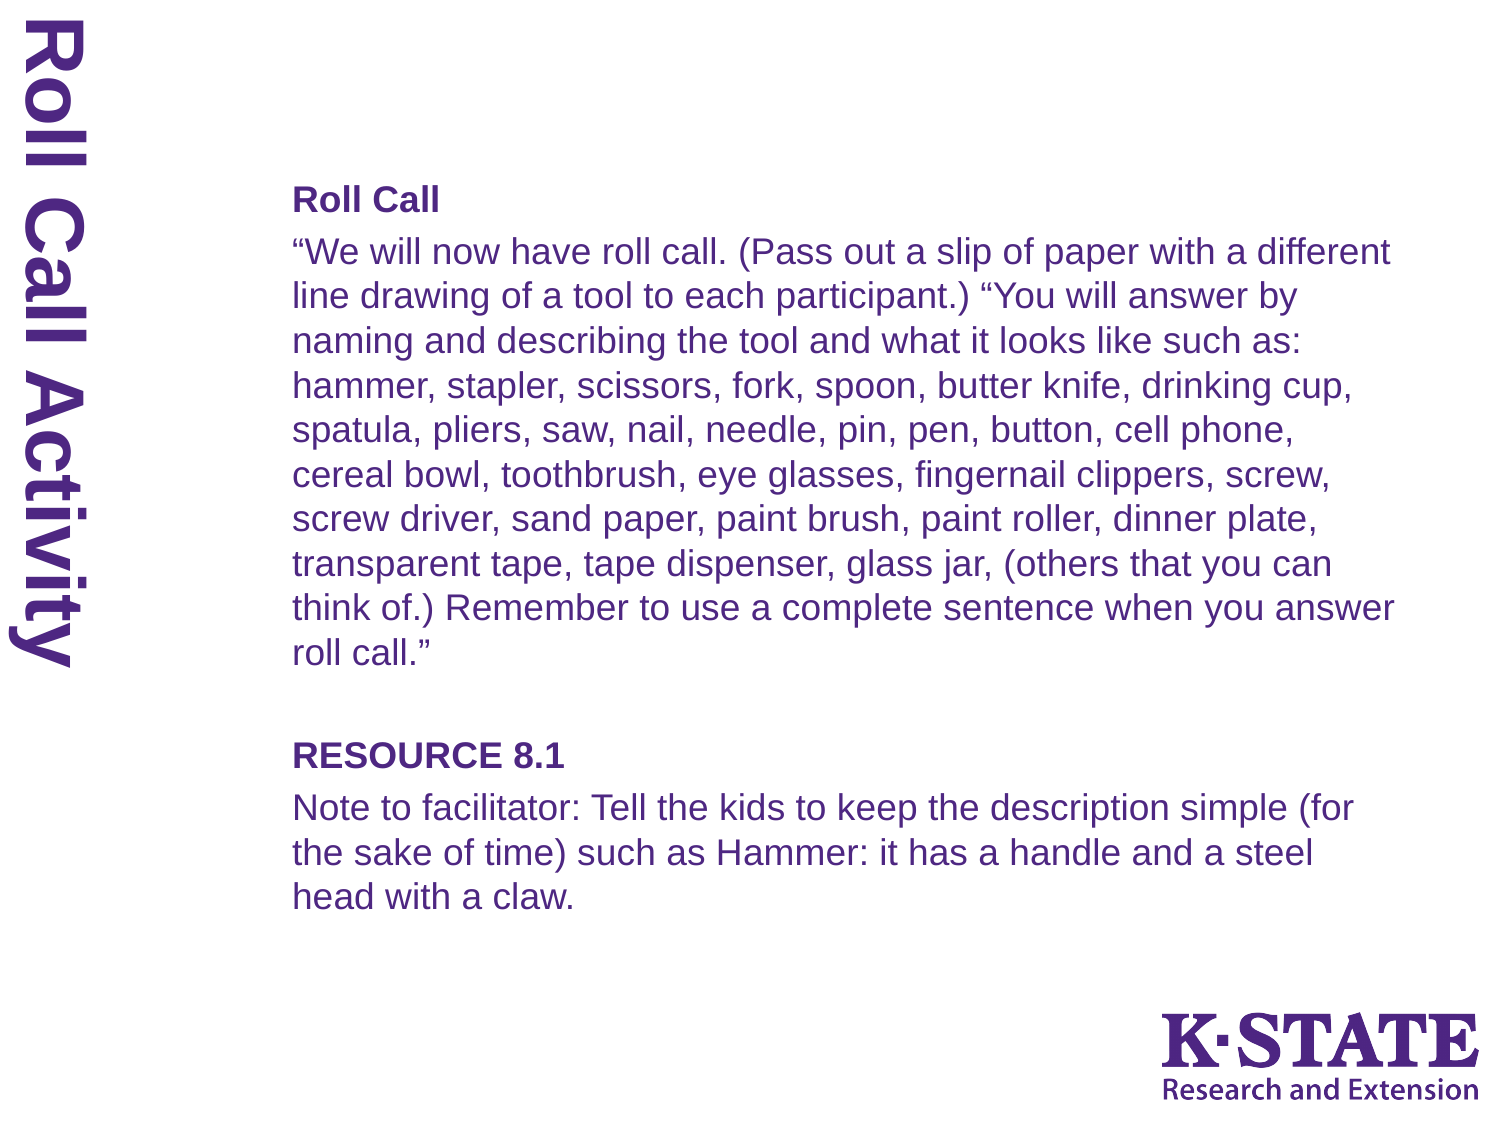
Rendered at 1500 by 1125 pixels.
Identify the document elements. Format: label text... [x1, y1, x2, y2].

list Roll Call “We will now have roll call. (Pass out a slip of paper with a different line drawing of a tool to each participant.) “You will answer by naming and describing the tool and what it looks like such as: hammer, stapler, scissors, fork, spoon, butter knife, drinking cup, spatula, pliers, saw, nail, needle, pin, pen, button, cell phone, cereal bowl, toothbrush, eye glasses, fingernail clippers, screw, screw driver, sand paper, paint brush, paint roller, dinner plate, transparent tape, tape dispenser, glass jar, (others that you can think of.) Remember to use a complete sentence when you answer roll call.” RESOURCE 8.1 Note to facilitator: Tell the kids to keep the description simple (for the sake of time) such as Hammer: it has a handle and a steel head with a claw. [277, 167, 1417, 925]
title Roll Call Activity [0, 0, 119, 937]
picture [1162, 1012, 1479, 1101]
